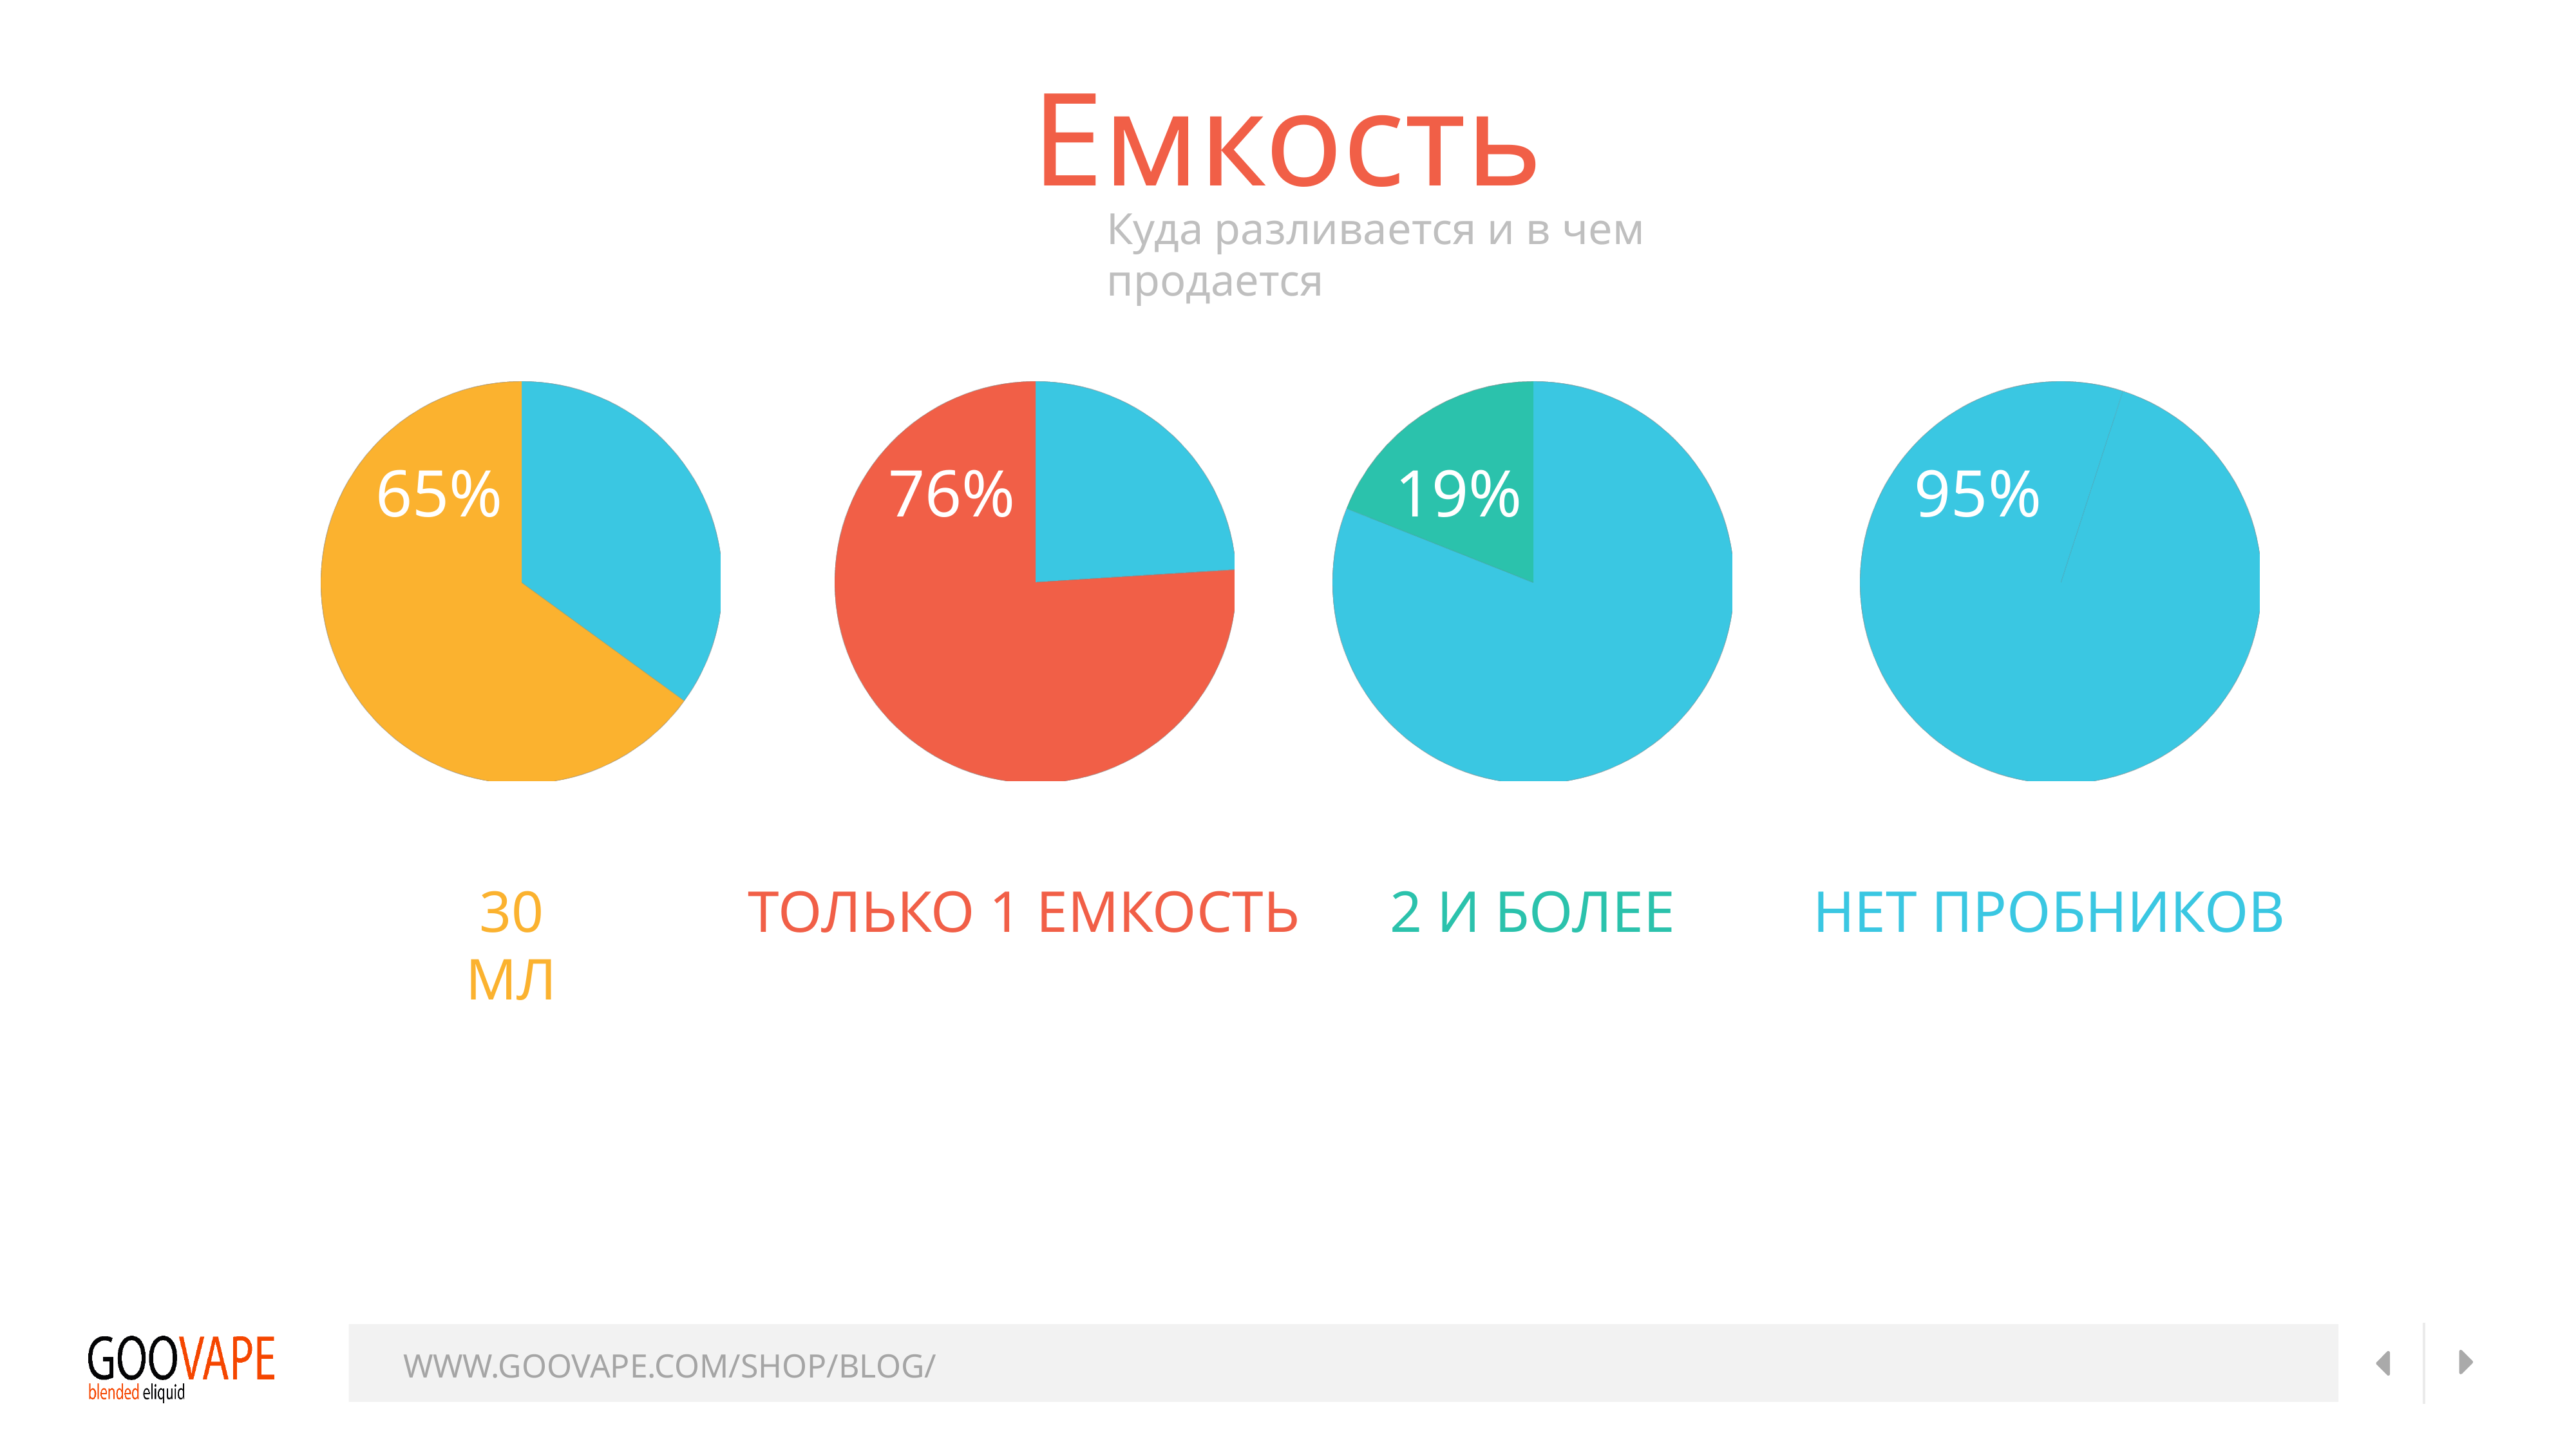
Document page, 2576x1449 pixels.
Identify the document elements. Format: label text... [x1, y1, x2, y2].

text_box Емкость [1024, 50, 1551, 218]
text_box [1797, 379, 2300, 945]
picture [78, 1324, 285, 1413]
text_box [319, 379, 721, 945]
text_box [729, 379, 1319, 945]
text_box Куда разливается и в чем продается [1101, 221, 1797, 285]
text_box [1331, 379, 1732, 945]
